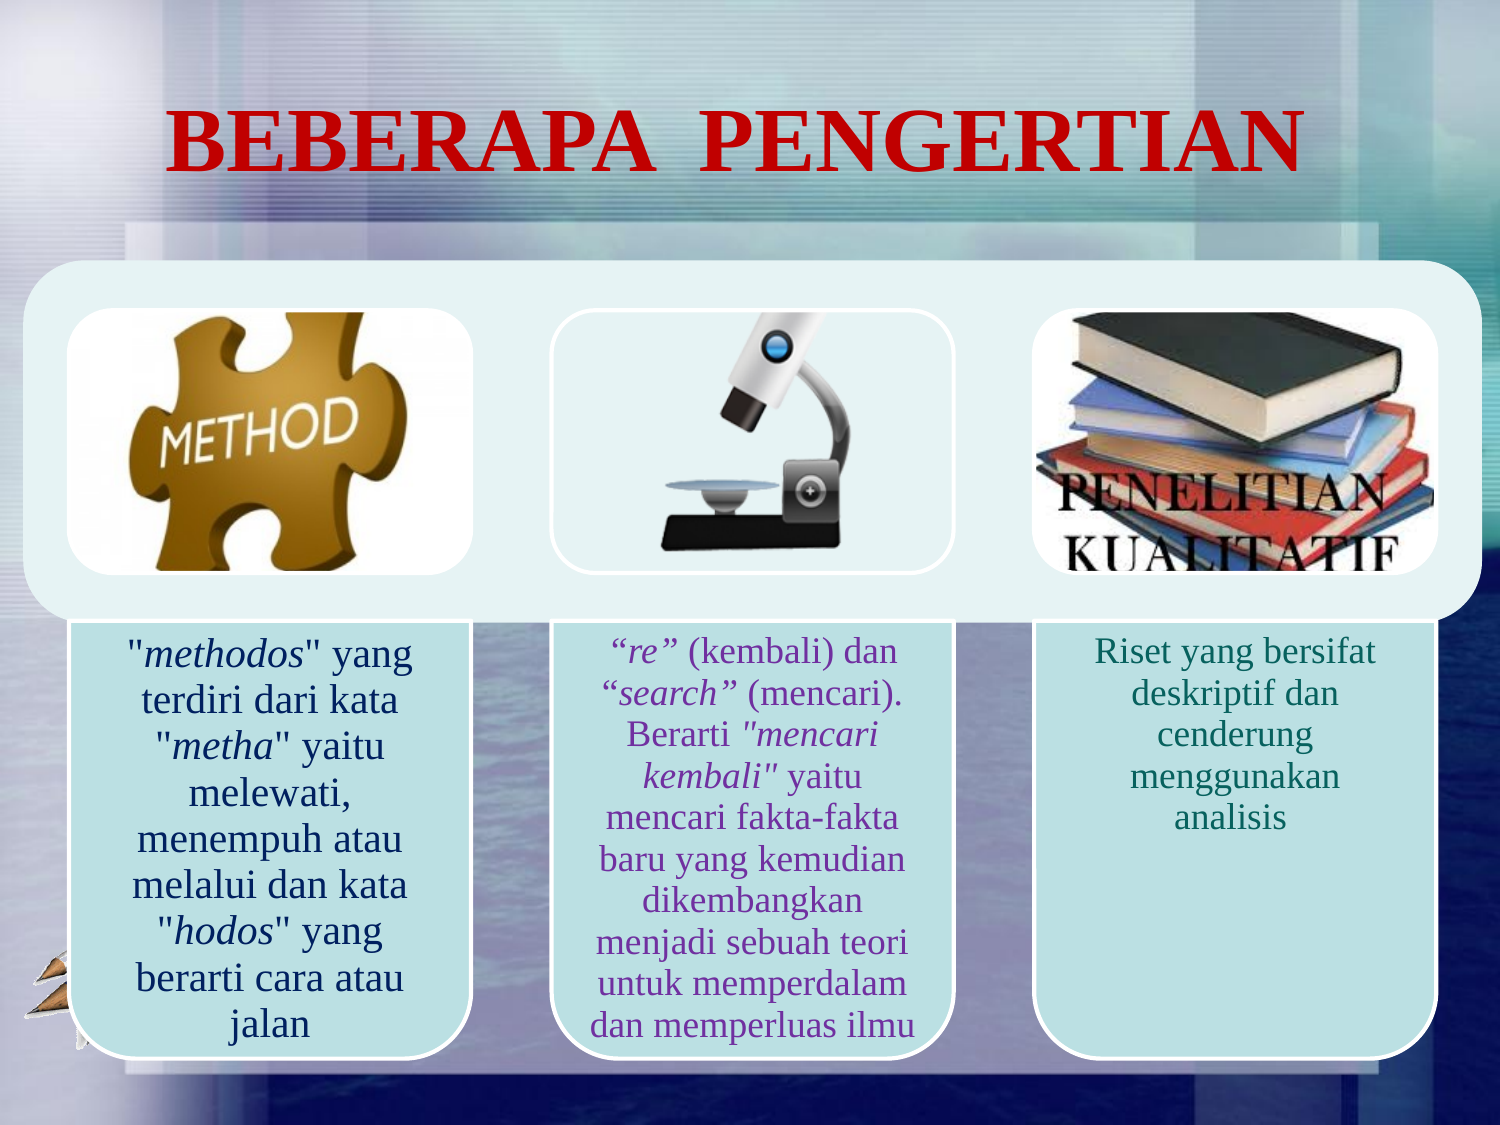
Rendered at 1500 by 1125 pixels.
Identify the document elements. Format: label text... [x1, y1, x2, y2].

picture [0, 0, 1500, 1125]
title BEBERAPA PENGERTIAN [149, 44, 1426, 226]
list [25, 262, 1481, 1059]
